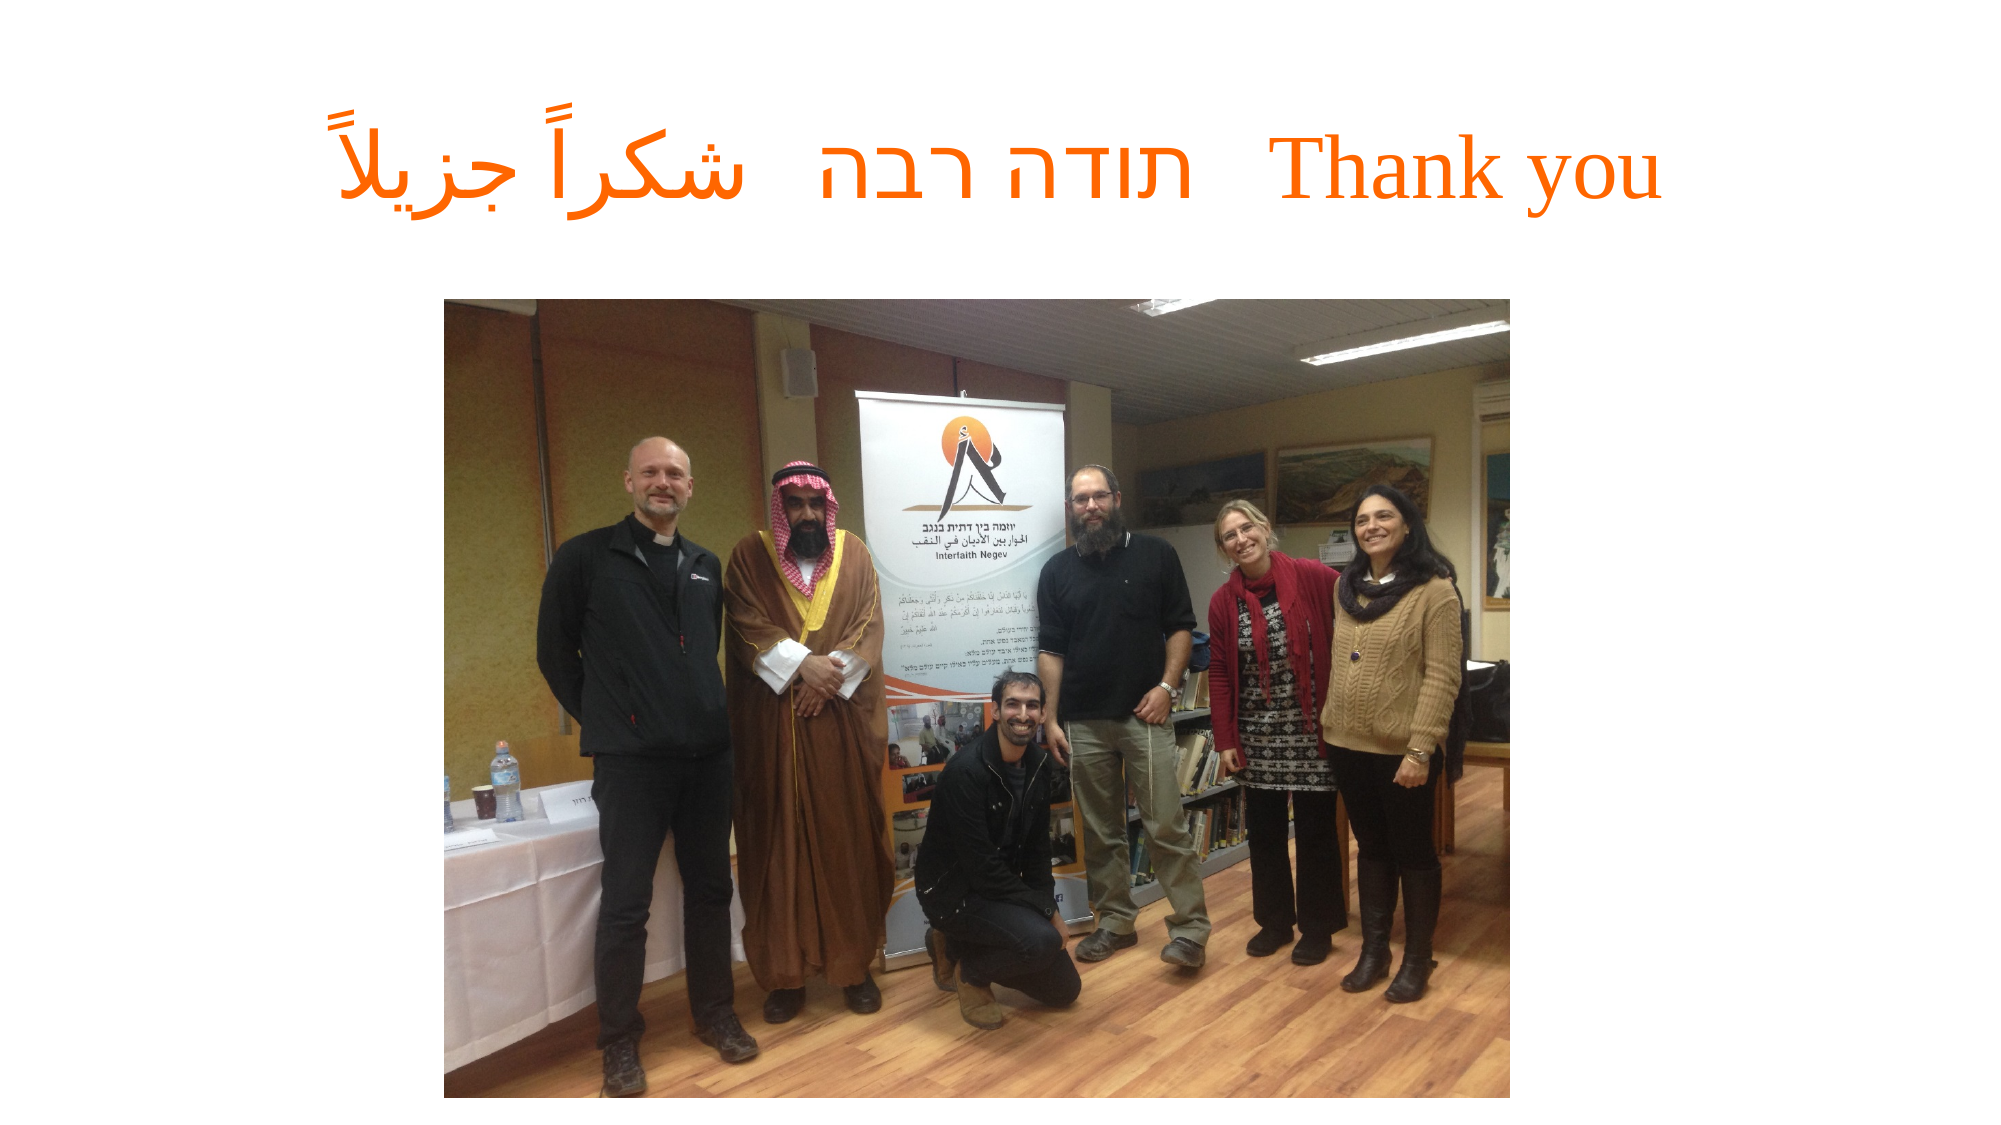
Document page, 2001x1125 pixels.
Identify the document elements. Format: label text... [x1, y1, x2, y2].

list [444, 299, 1510, 1099]
title תודה רבה شكراً جزيلاً Thank you [137, 59, 1863, 278]
